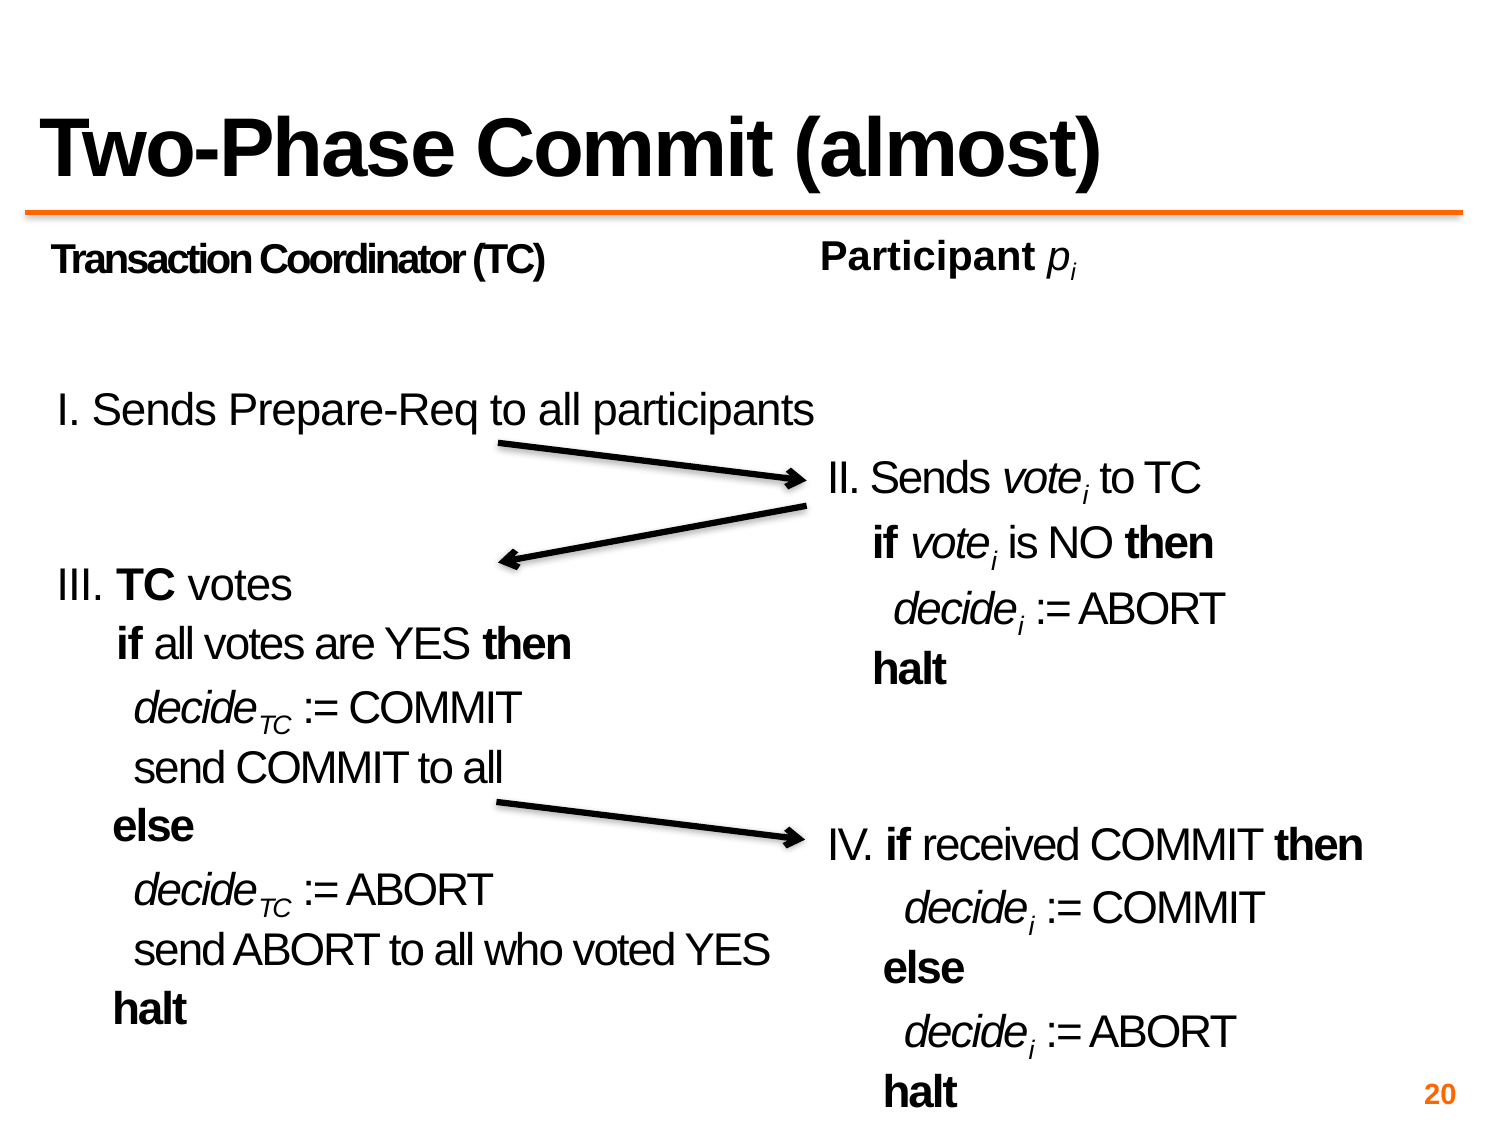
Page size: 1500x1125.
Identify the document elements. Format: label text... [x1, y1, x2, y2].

list II. Sends votei to TC if votei is NO then decidei := ABORT halt IV. if received COMMIT then decidei := COMMIT else decidei := ABORT halt [842, 442, 1500, 1125]
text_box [497, 505, 807, 563]
slide_number 20 [1112, 1074, 1463, 1110]
text_box Transaction Coordinator (TC) [50, 231, 555, 282]
title Two-Phase Commit (almost) [24, 24, 1338, 201]
text_box Participant pi [820, 228, 1147, 286]
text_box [497, 442, 807, 481]
text_box I. Sends Prepare-Req to all participants III. TC votes if all votes are YES then decideTC := COMMIT send COMMIT to all else decideTC := ABORT send ABORT to all who voted YES halt [50, 379, 842, 1125]
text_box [496, 801, 806, 840]
